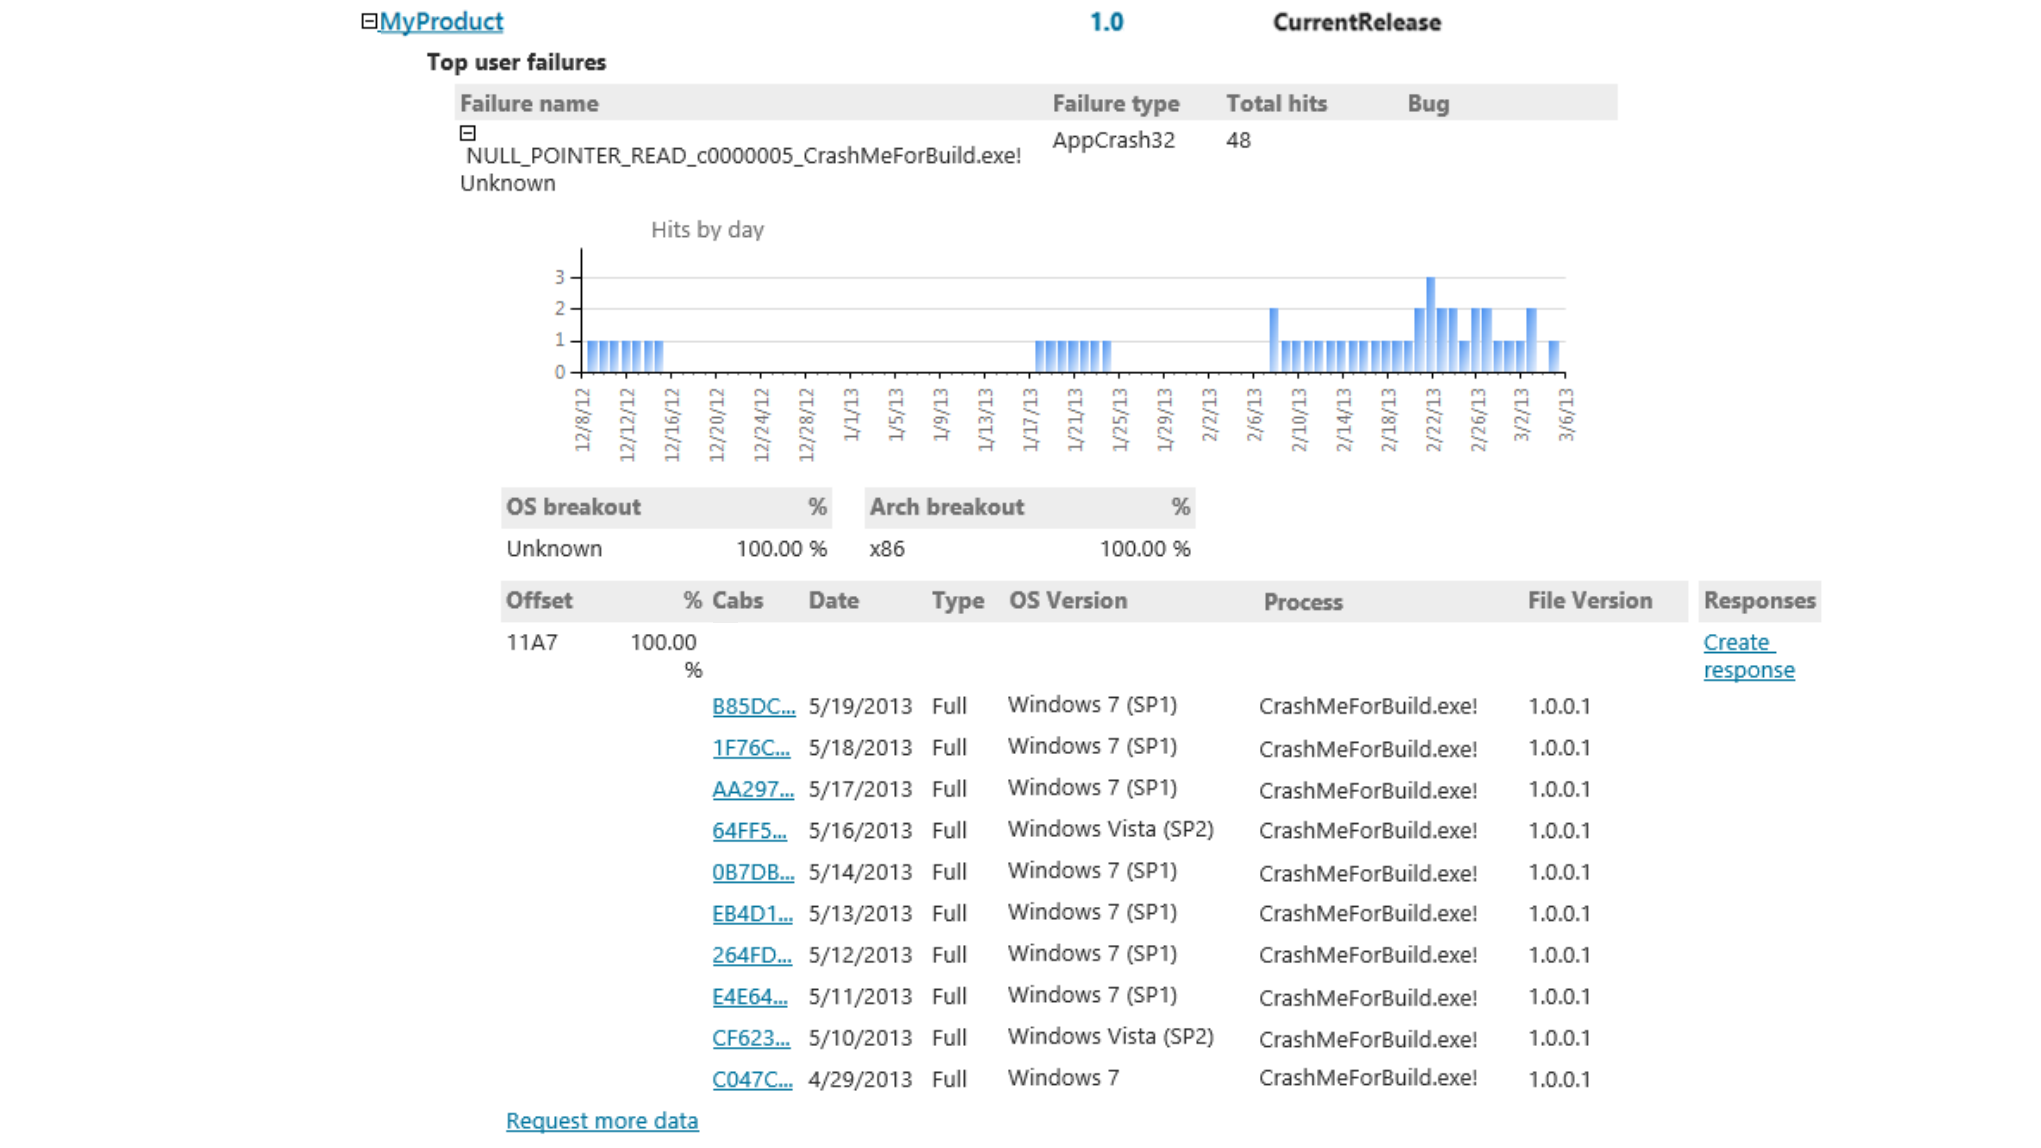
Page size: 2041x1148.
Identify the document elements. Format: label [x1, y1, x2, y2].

picture [356, 1, 1832, 1148]
